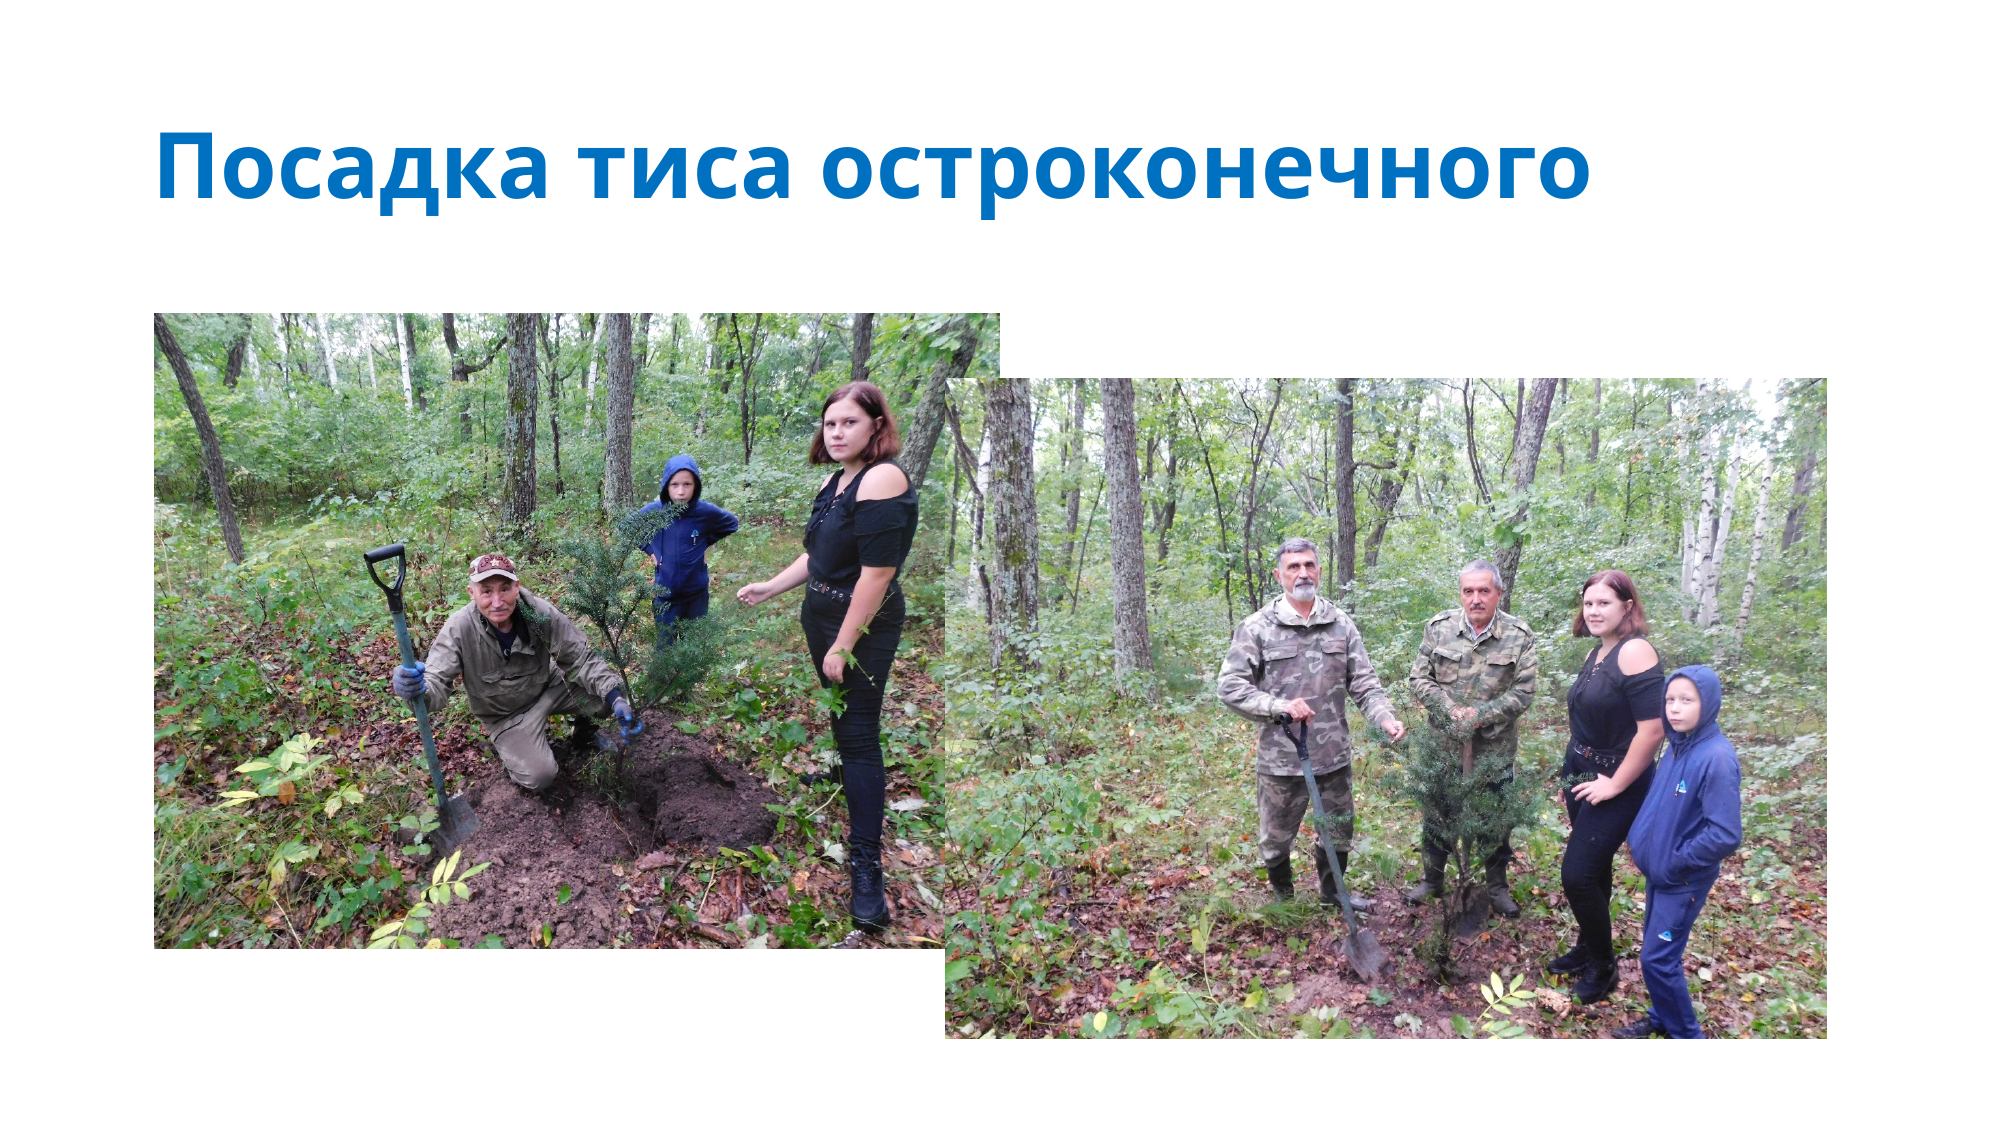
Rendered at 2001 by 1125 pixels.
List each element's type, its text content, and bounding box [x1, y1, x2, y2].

picture [945, 378, 1827, 1039]
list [154, 313, 1000, 949]
title Посадка тиса остроконечного [137, 59, 1863, 278]
